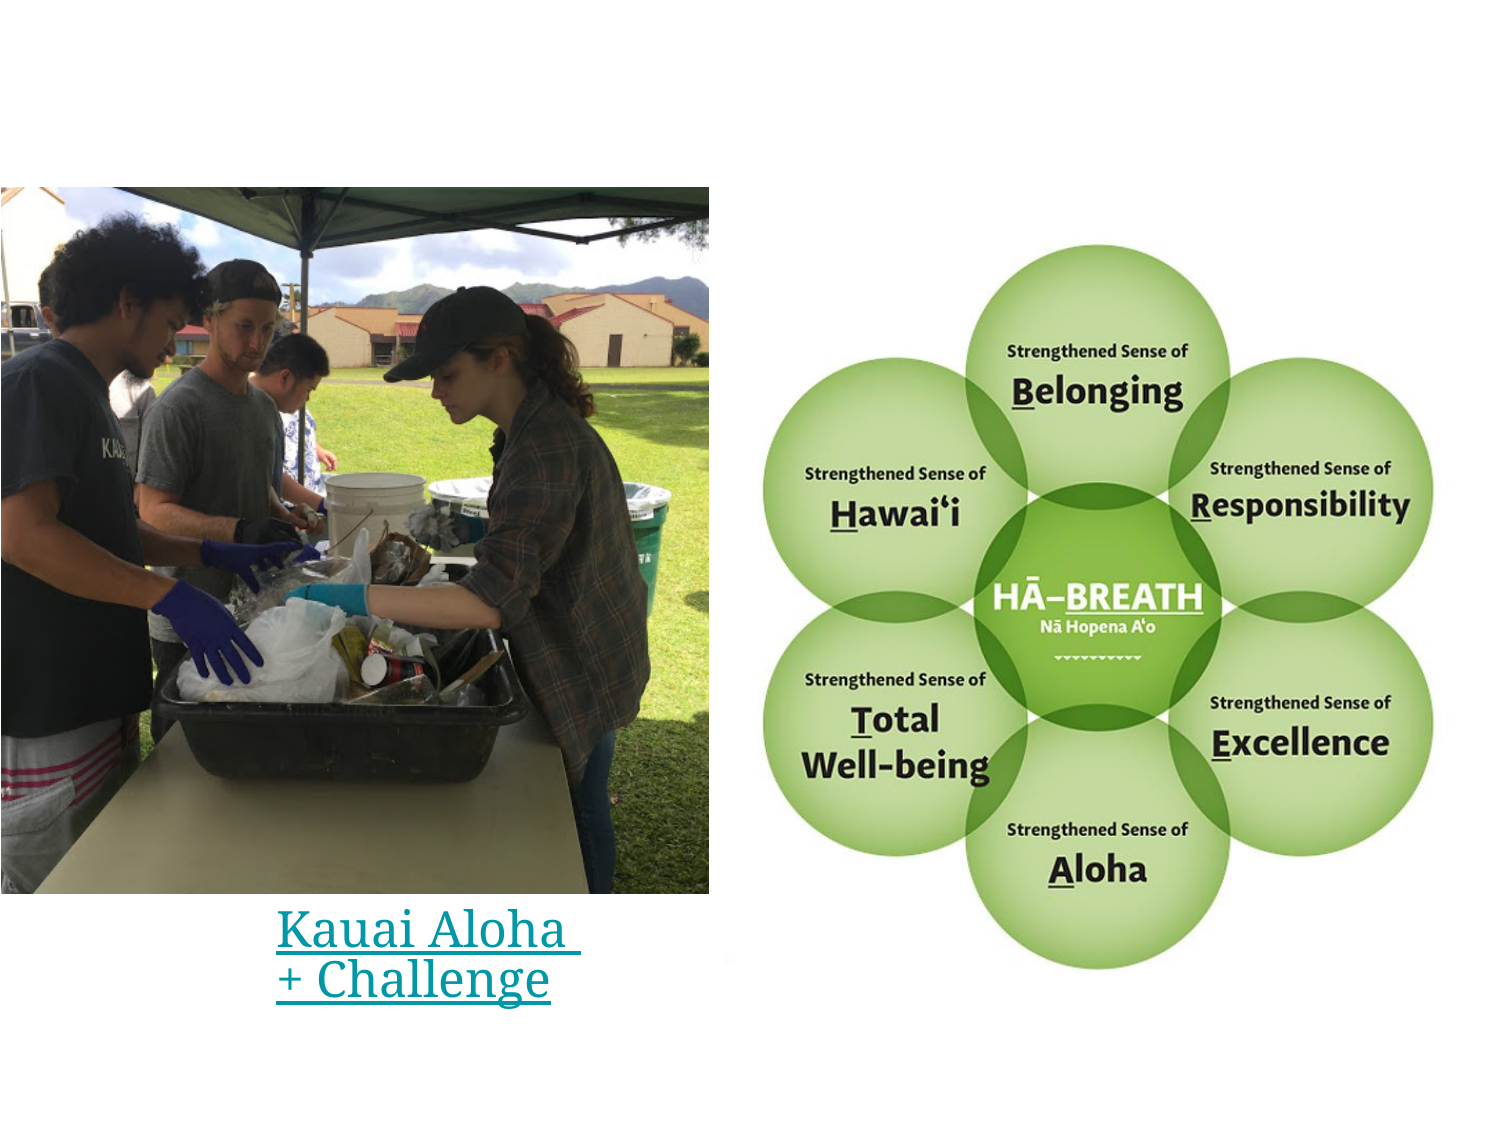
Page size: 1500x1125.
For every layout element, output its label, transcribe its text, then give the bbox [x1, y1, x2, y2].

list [725, 223, 1463, 974]
text_box Kauai Aloha + Challenge [261, 904, 602, 1013]
picture [1, 187, 709, 895]
